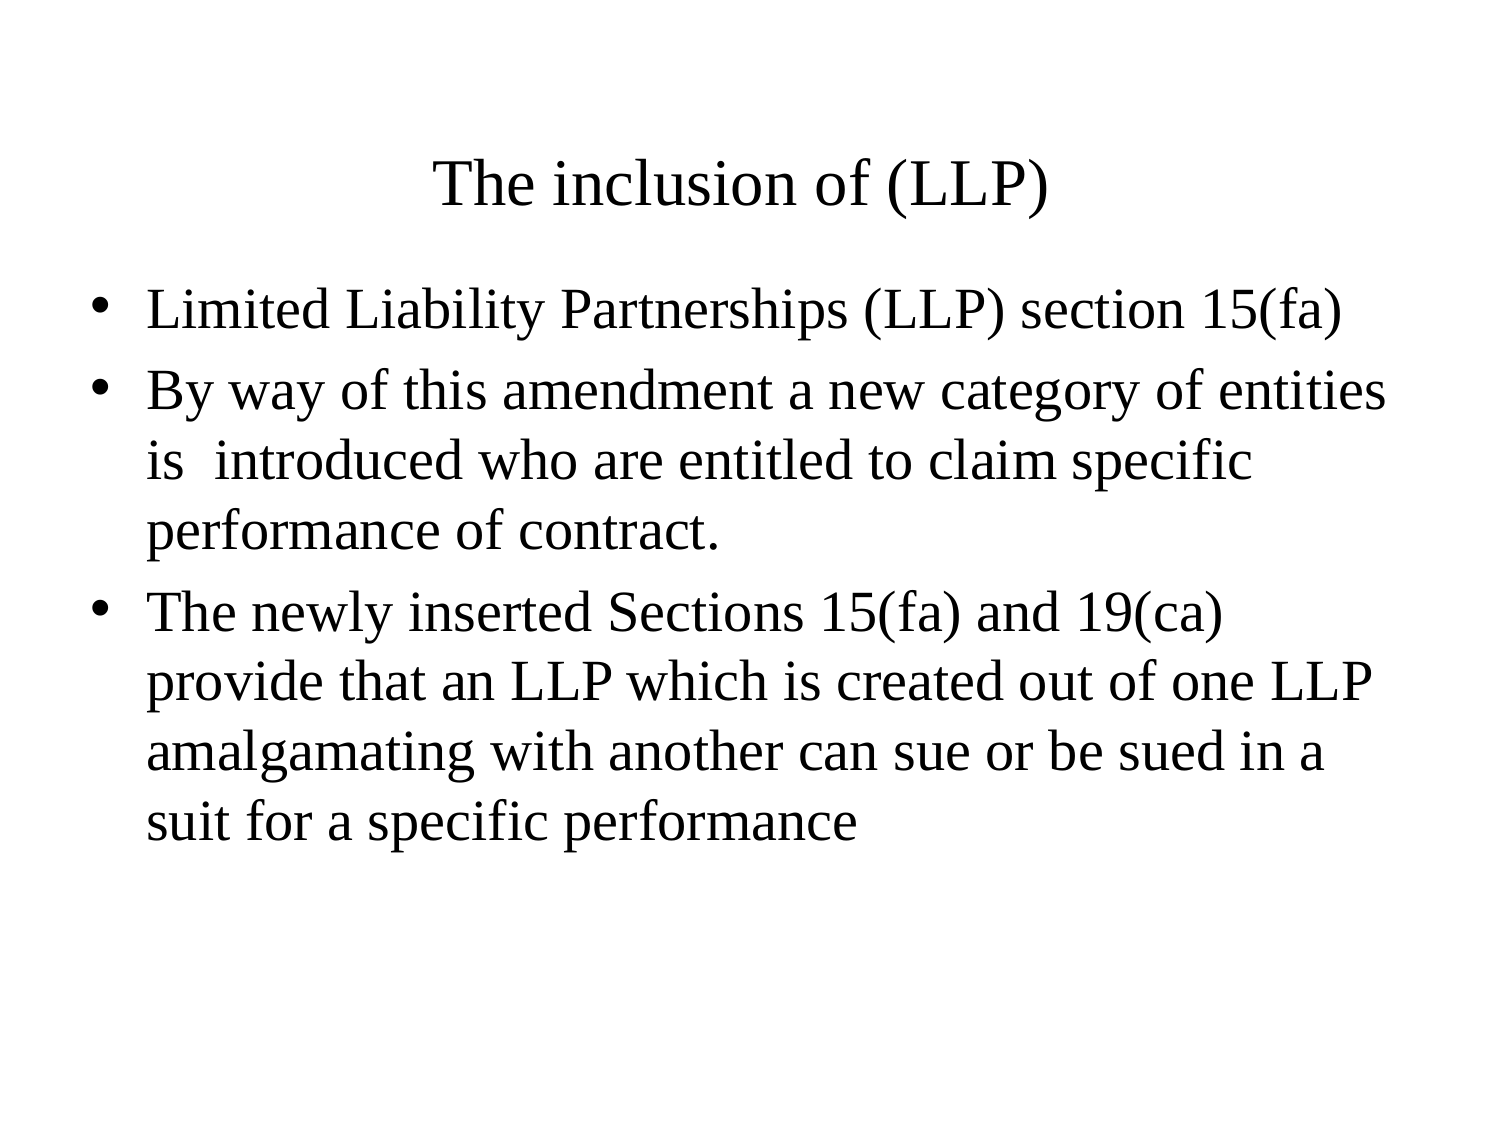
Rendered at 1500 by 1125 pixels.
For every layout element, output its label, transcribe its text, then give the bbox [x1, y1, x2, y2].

list Limited Liability Partnerships (LLP) section 15(fa) By way of this amendment a new category of entities is introduced who are entitled to claim specific performance of contract. The newly inserted Sections 15(fa) and 19(ca) provide that an LLP which is created out of one LLP amalgamating with another can sue or be sued in a suit for a specific performance [75, 262, 1425, 1005]
title The inclusion of (LLP) [75, 45, 1425, 233]
